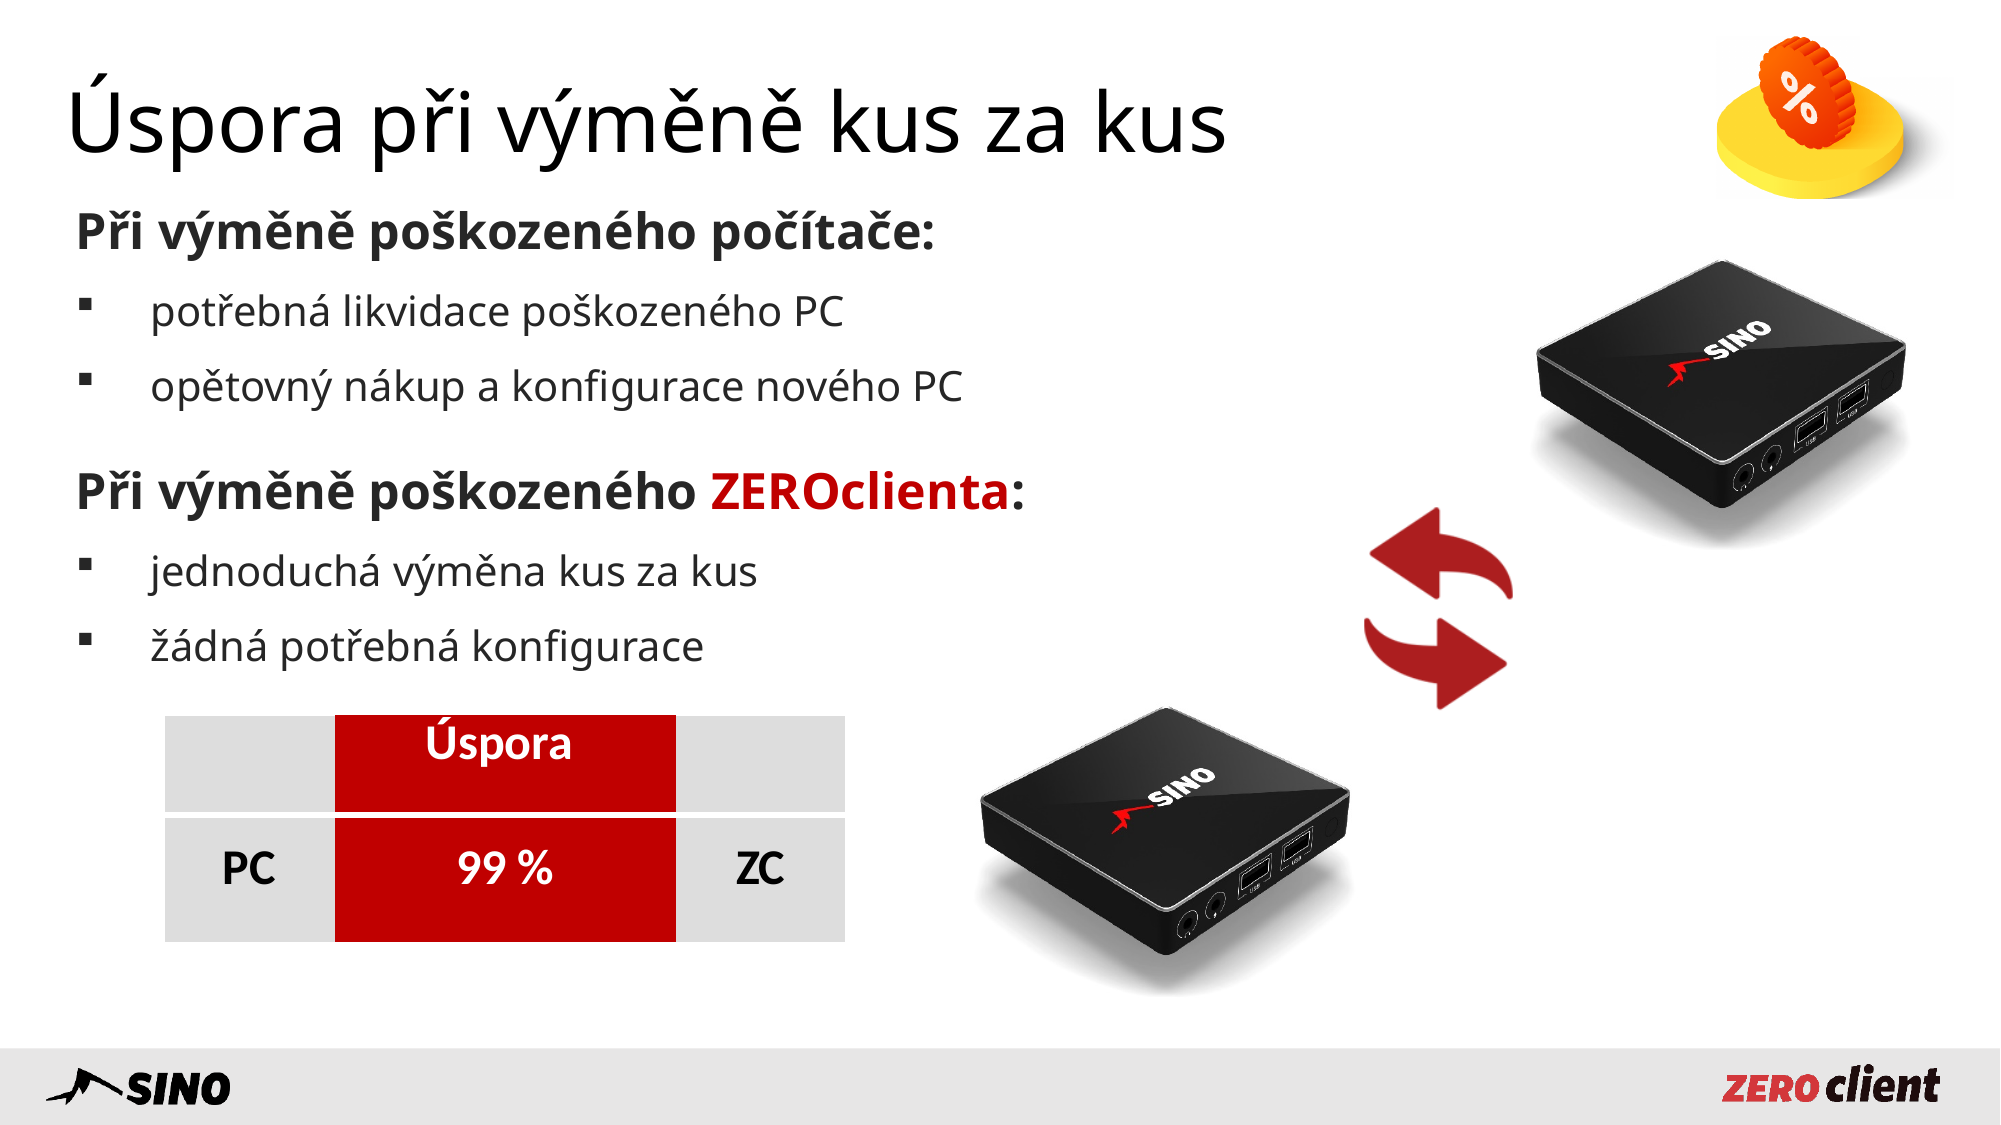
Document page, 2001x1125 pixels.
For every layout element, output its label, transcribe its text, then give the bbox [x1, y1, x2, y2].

text_box [0, 1047, 2000, 1125]
picture [1722, 1064, 1940, 1102]
table_header Úspora [335, 715, 676, 812]
text_box Při výměně poškozeného počítače: potřebná likvidace poškozeného PC opětovný nákup a konfigurace nového PC Při výměně poškozeného ZEROclienta: jednoduchá výměna kus za kus žádná potřebná konfigurace [60, 202, 1563, 737]
table_header [676, 716, 845, 812]
picture [46, 1068, 230, 1105]
picture [1716, 36, 1954, 199]
table_cell PC [165, 818, 335, 942]
table_header [165, 716, 335, 812]
picture [915, 206, 1974, 1031]
table_cell 99 % [335, 818, 676, 942]
table_cell ZC [676, 818, 845, 942]
title Úspora při výměně kus za kus [50, 76, 1400, 179]
